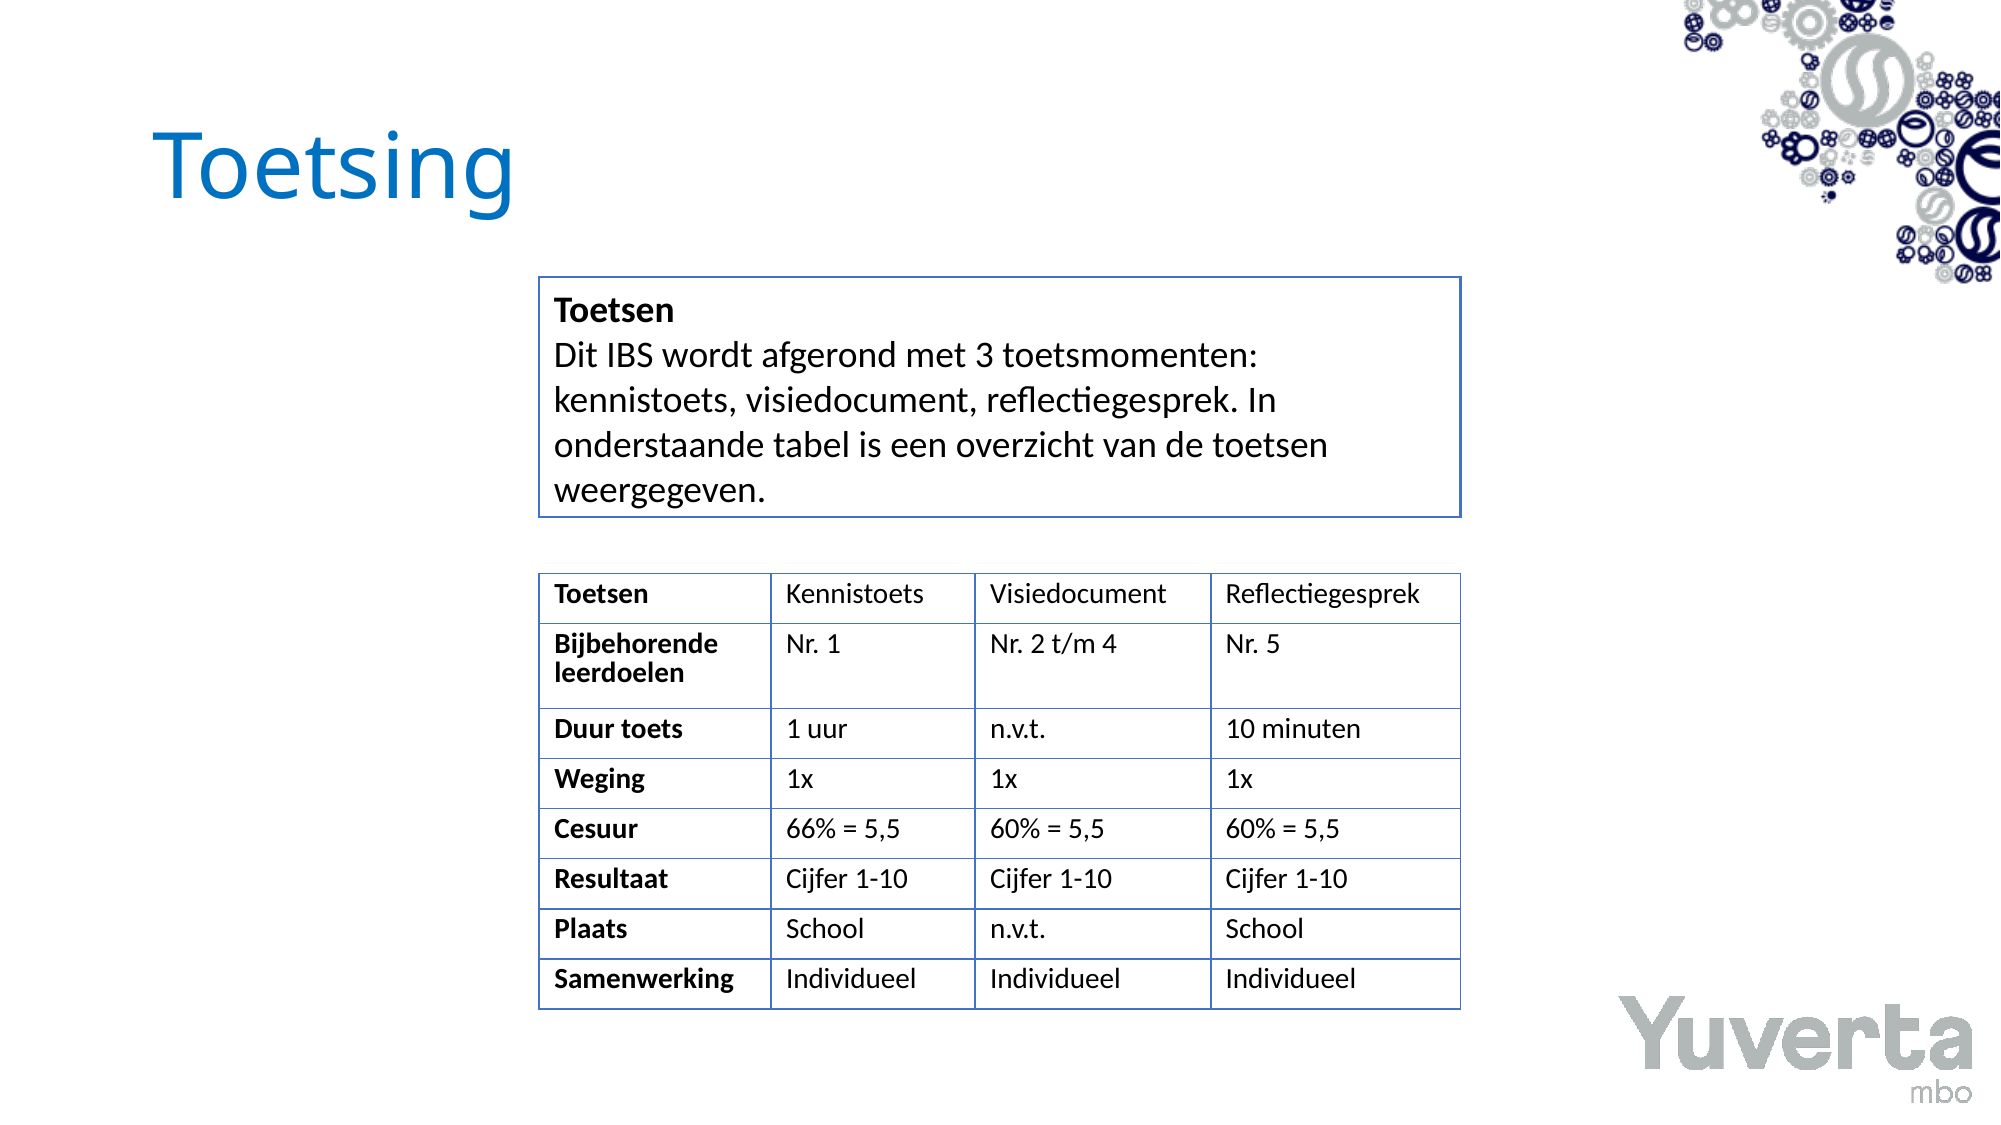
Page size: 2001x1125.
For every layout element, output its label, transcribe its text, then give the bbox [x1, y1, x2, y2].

table_header Toetsen [540, 574, 770, 623]
table_cell Resultaat [540, 859, 770, 908]
table_cell n.v.t. [976, 910, 1210, 958]
table_header Reflectiegesprek [1212, 574, 1460, 623]
text_box Toetsen Dit IBS wordt afgerond met 3 toetsmomenten: kennistoets, visiedocument, reflectiegesprek. In onderstaande tabel is een overzicht van de toetsen weergegeven. [538, 276, 1462, 518]
table_cell Nr. 5 [1212, 624, 1460, 708]
table_cell Individueel [976, 960, 1210, 1008]
table_cell 1x [1212, 759, 1460, 808]
table_cell Cijfer 1-10 [976, 859, 1210, 908]
table_cell Plaats [540, 910, 770, 958]
table_cell Duur toets [540, 709, 770, 758]
table_cell 1 uur [772, 709, 974, 758]
table_cell 60% = 5,5 [976, 809, 1210, 858]
table_cell 66% = 5,5 [772, 809, 974, 858]
table_cell Samenwerking [540, 960, 770, 1008]
table_cell Individueel [1212, 960, 1460, 1008]
table_cell 1x [976, 759, 1210, 808]
table_cell Bijbehorende leerdoelen [540, 624, 770, 708]
table_cell n.v.t. [976, 709, 1210, 758]
table_cell School [1212, 910, 1460, 958]
table_cell Individueel [772, 960, 974, 1008]
title Toetsing [137, 59, 1863, 278]
table_header Kennistoets [772, 574, 974, 623]
table_cell Cijfer 1-10 [1212, 859, 1460, 908]
table_header Visiedocument [976, 574, 1210, 623]
table_cell Cijfer 1-10 [772, 859, 974, 908]
table_cell Nr. 2 t/m 4 [976, 624, 1210, 708]
table_cell Cesuur [540, 809, 770, 858]
table_cell Nr. 1 [772, 624, 974, 708]
table_cell 1x [772, 759, 974, 808]
table_cell 10 minuten [1212, 709, 1460, 758]
table_cell Weging [540, 759, 770, 808]
picture [0, 0, 2000, 1125]
table_cell School [772, 910, 974, 958]
table_cell 60% = 5,5 [1212, 809, 1460, 858]
